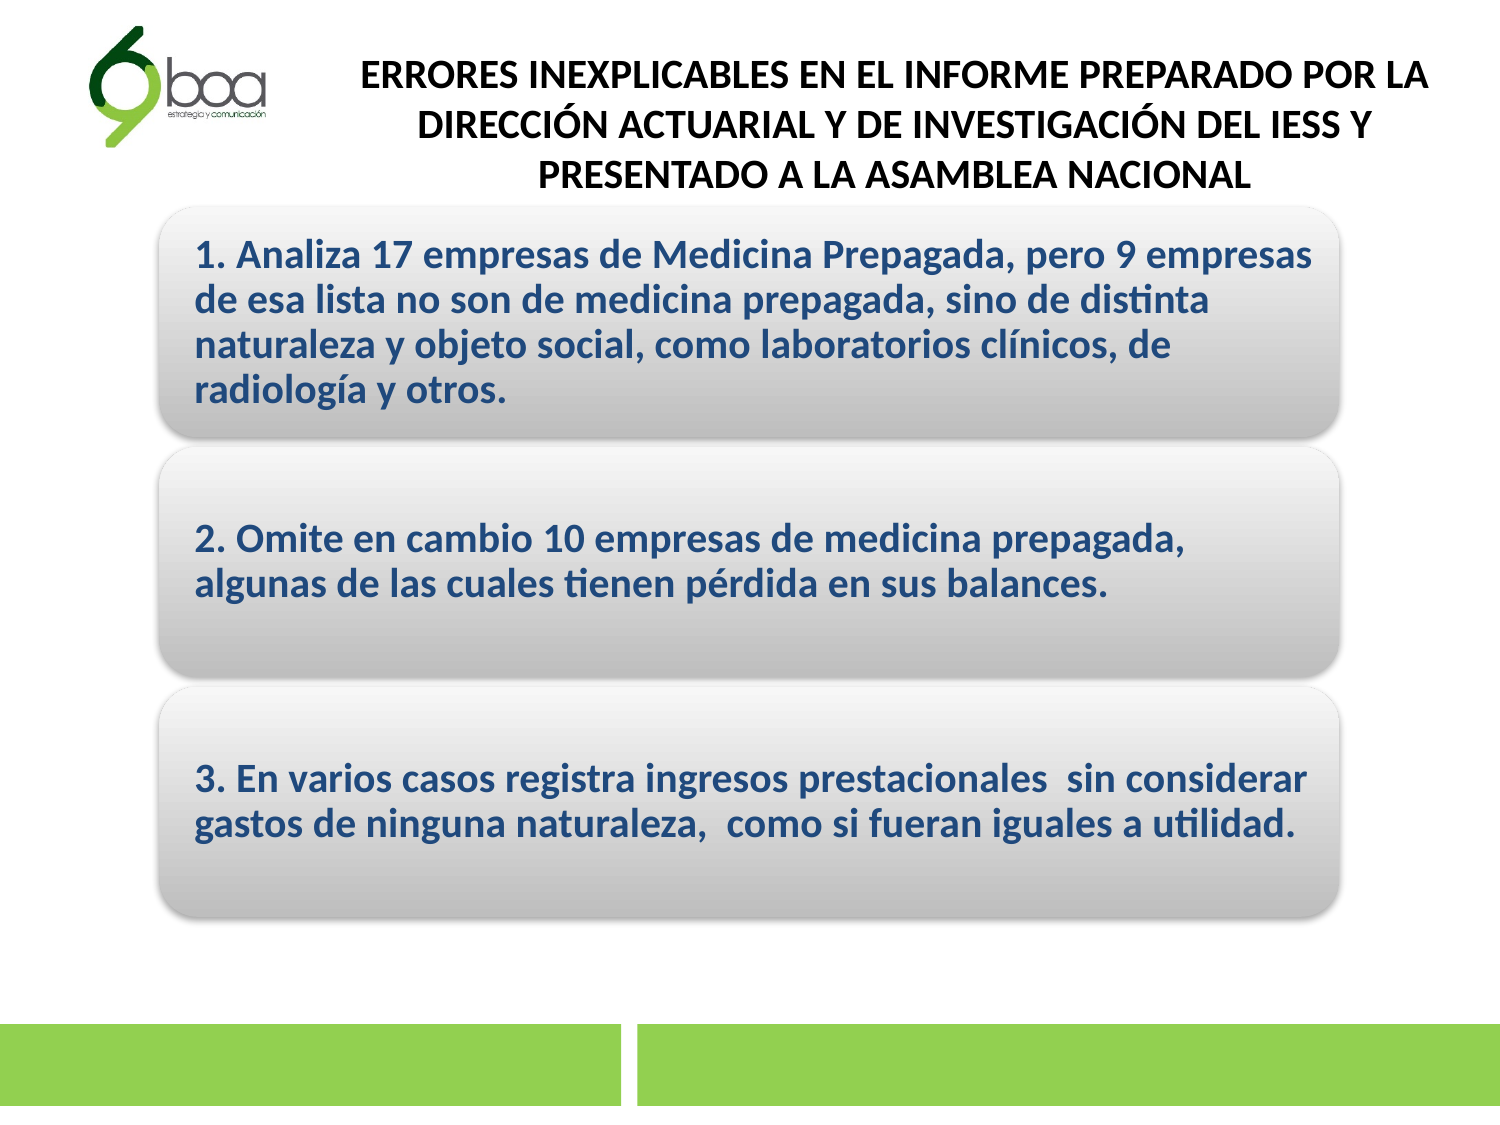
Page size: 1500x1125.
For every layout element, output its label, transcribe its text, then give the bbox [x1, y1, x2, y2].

picture [88, 25, 266, 149]
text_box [159, 203, 1340, 921]
text_box [0, 1022, 623, 1108]
text_box ERRORES INEXPLICABLES EN EL INFORME PREPARADO POR LA DIRECCIÓN ACTUARIAL Y DE INVESTIGACIÓN DEL IESS Y PRESENTADO A LA ASAMBLEA NACIONAL [336, 39, 1454, 205]
text_box [635, 1022, 1500, 1108]
